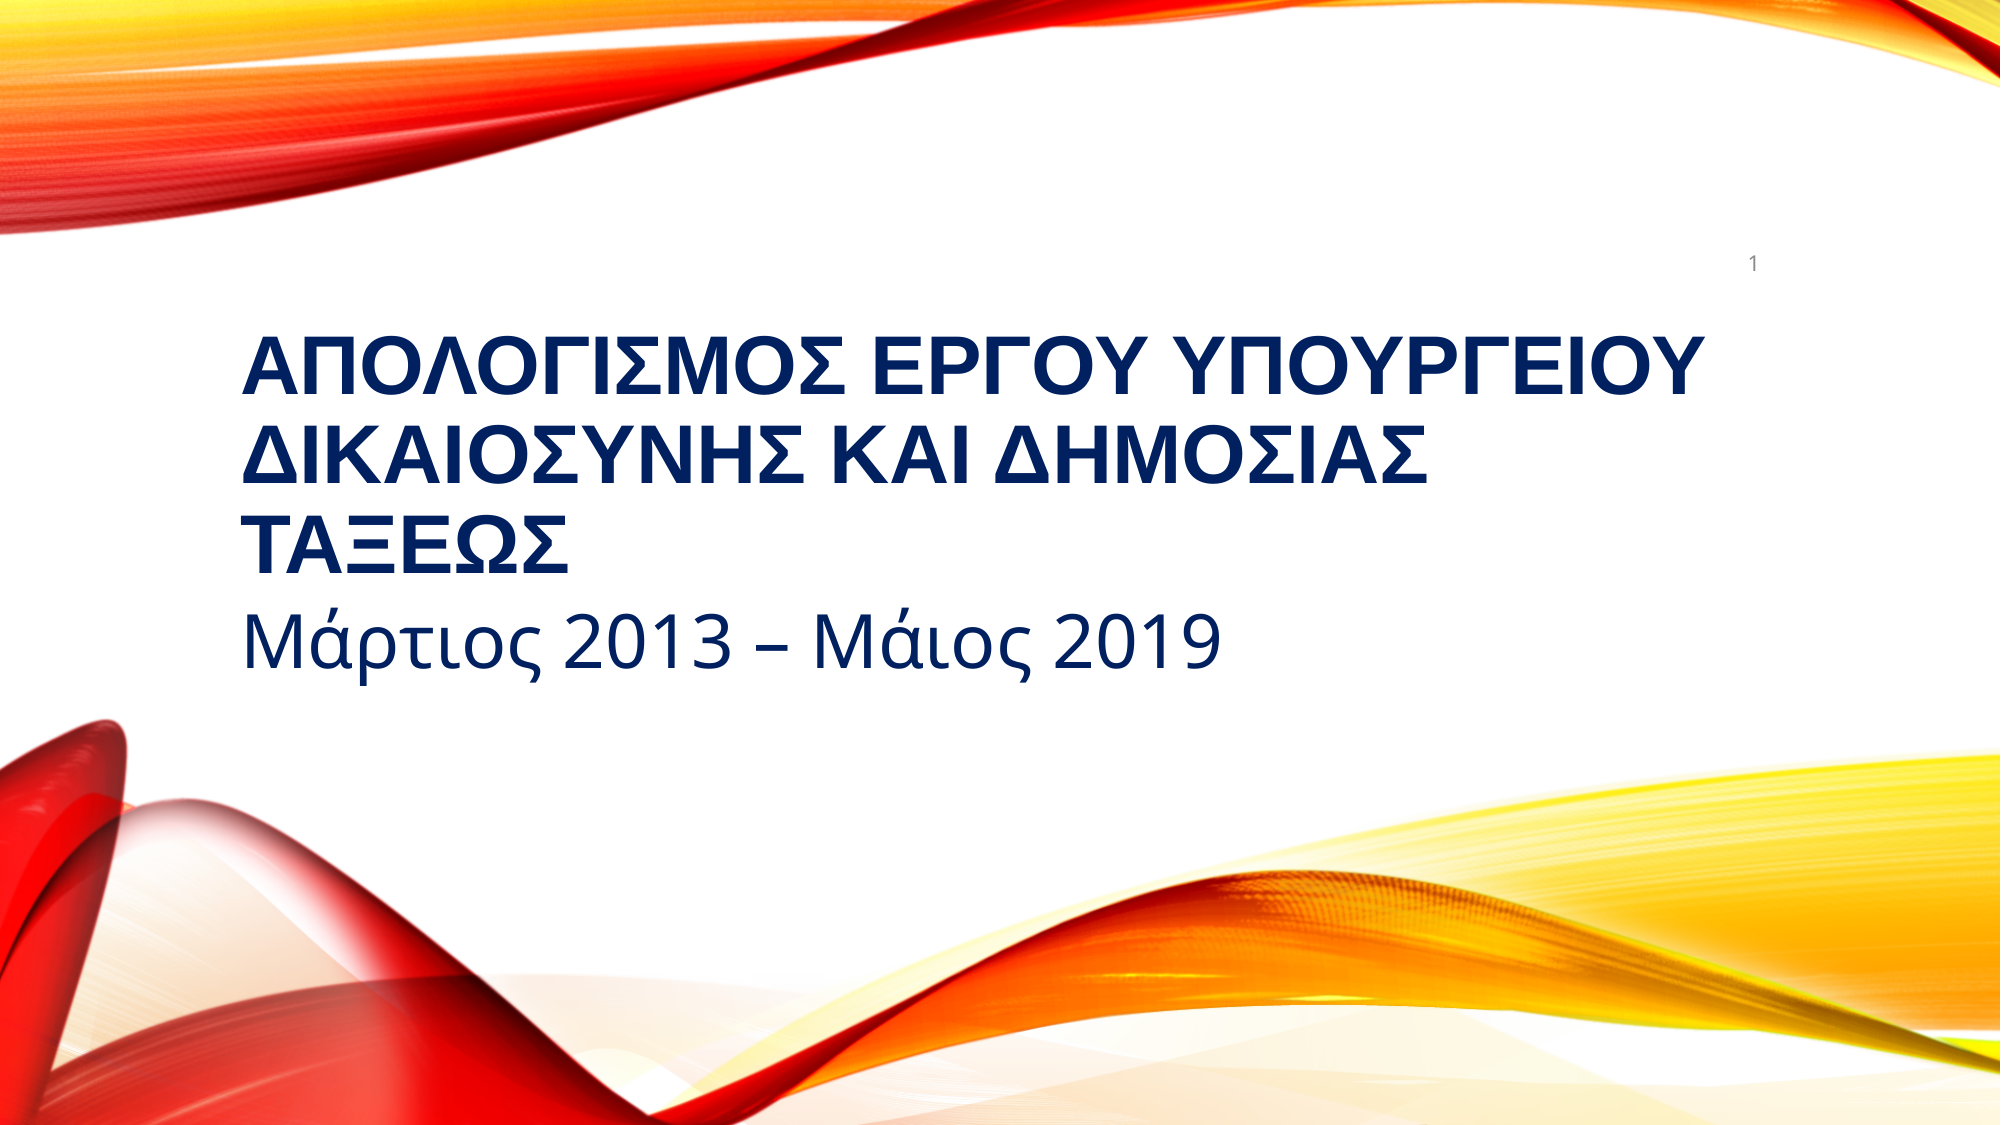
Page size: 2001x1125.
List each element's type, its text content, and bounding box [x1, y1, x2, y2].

title ΑπολογισμοΣ εργου υπουργειου δικαιοσυνηΣ και δημοσιαΣ ταξεωΣ [225, 300, 1775, 595]
subtitle Μάρτιος 2013 – Μάιος 2019 [225, 595, 1775, 709]
picture [0, 717, 2000, 1125]
slide_number 1 [1325, 234, 1775, 295]
picture [0, 0, 2000, 237]
